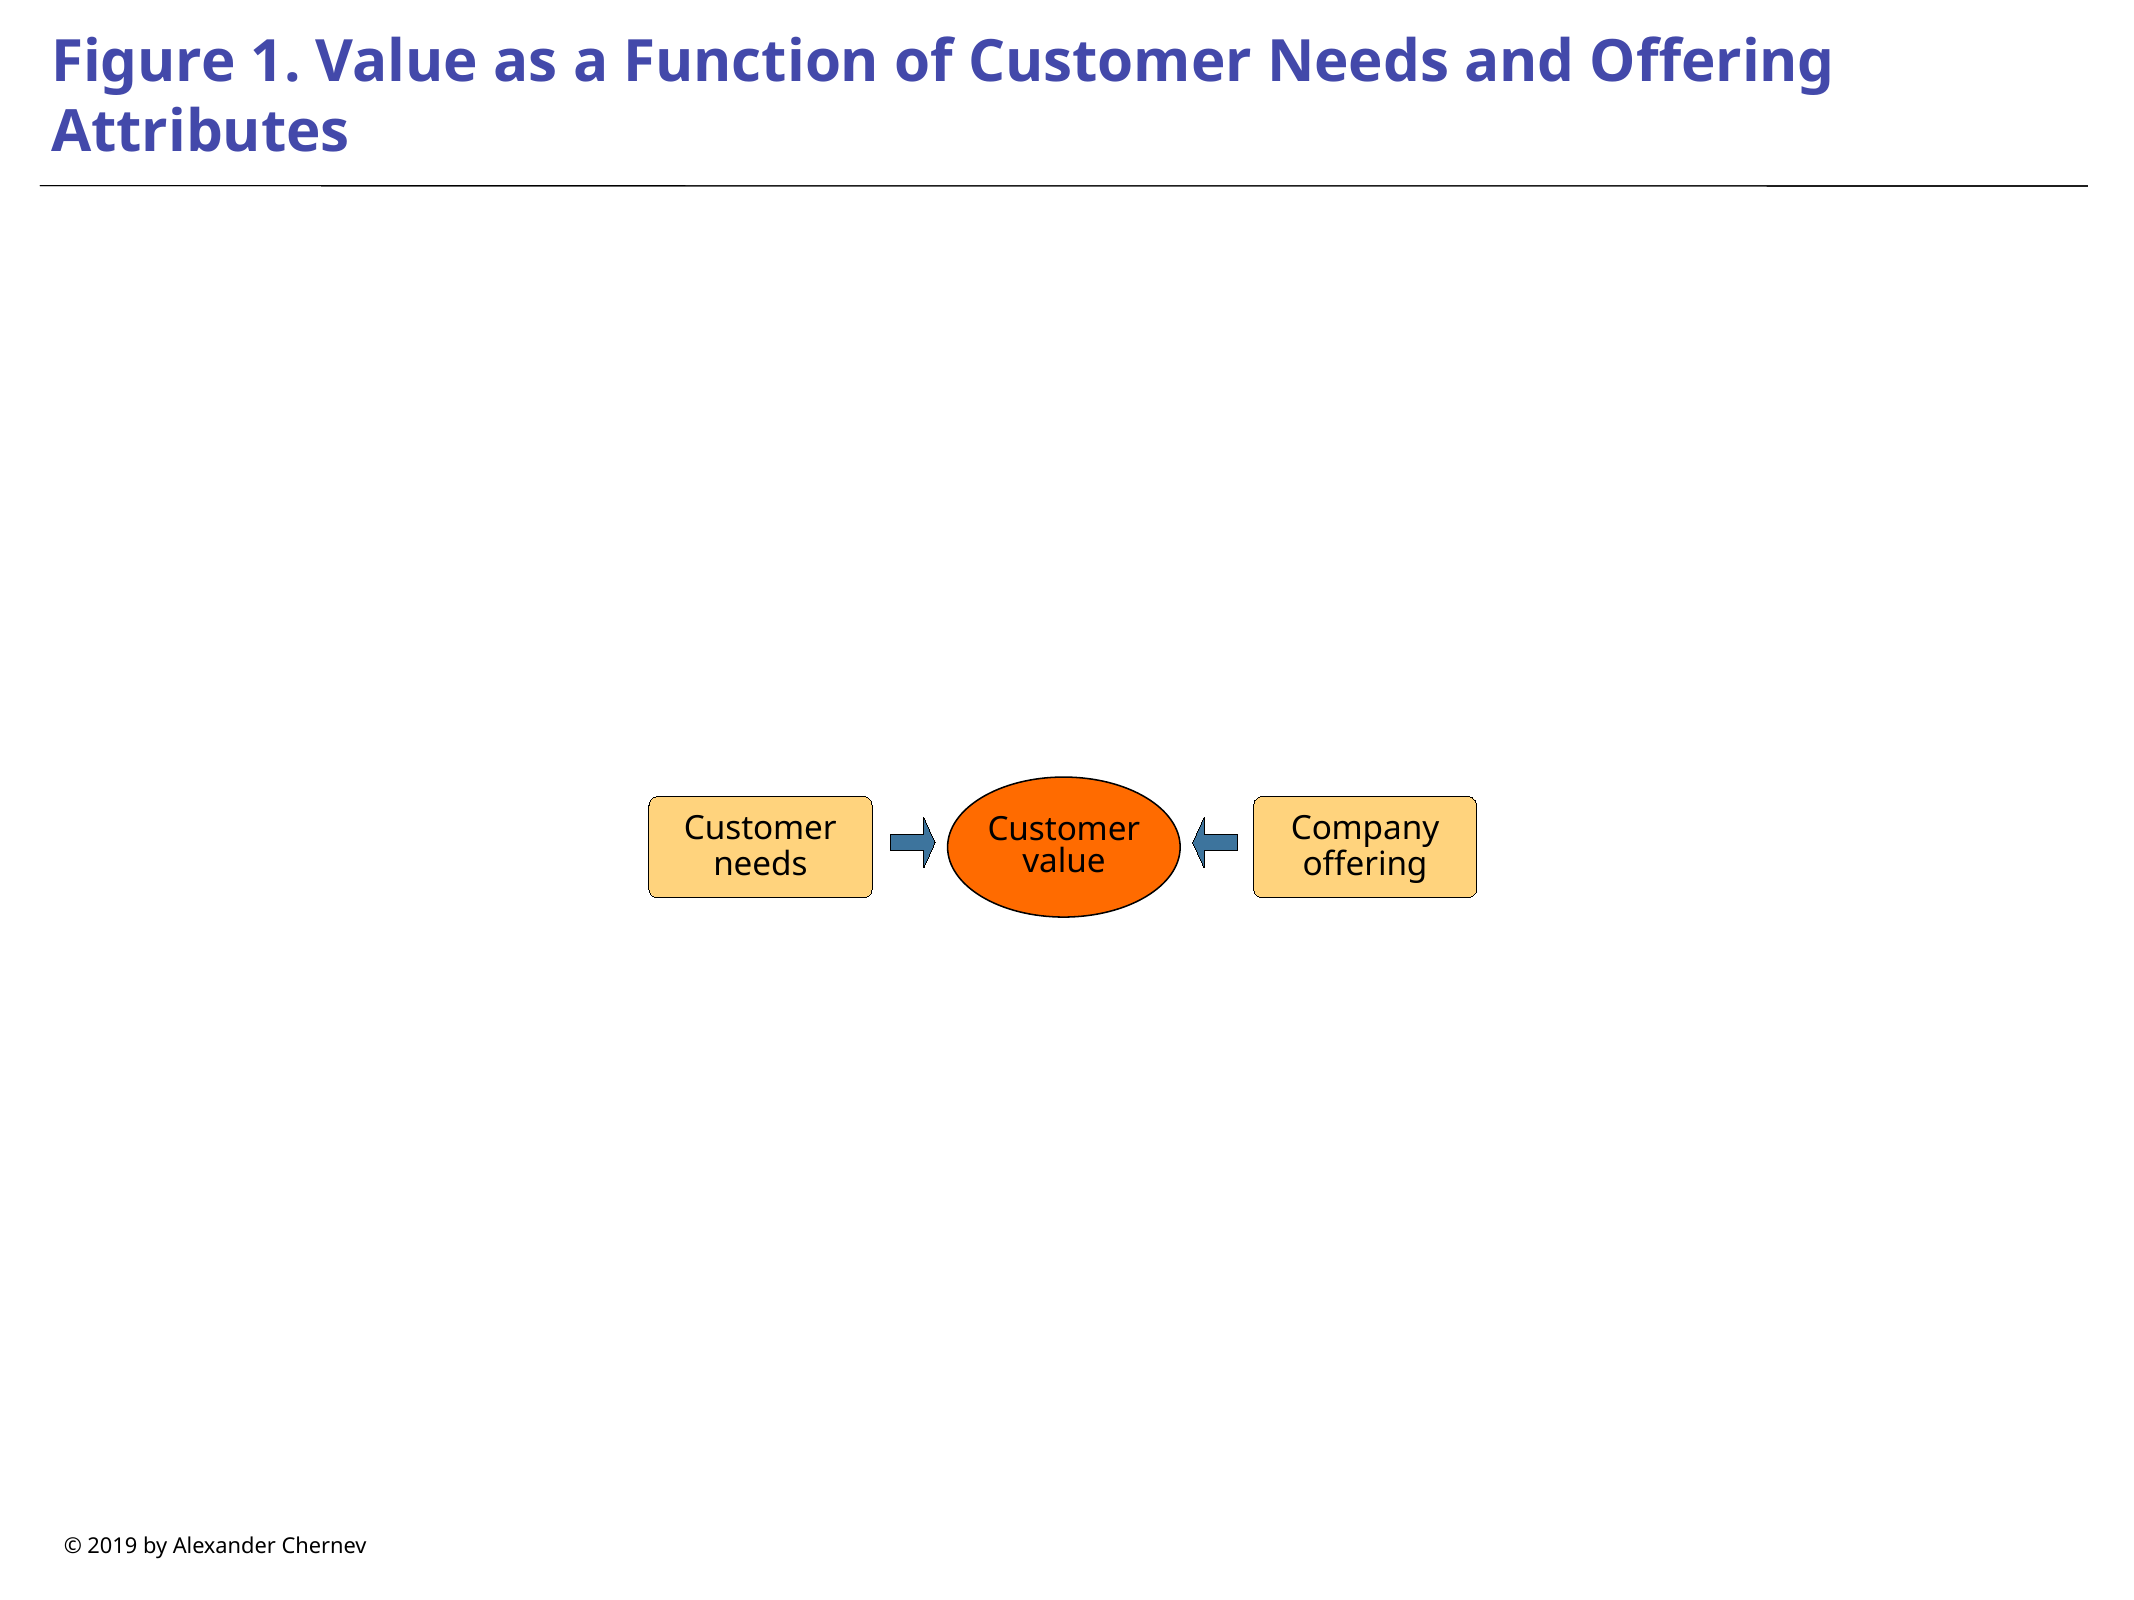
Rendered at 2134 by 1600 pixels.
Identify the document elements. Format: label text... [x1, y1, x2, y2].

text_box Company offering [1253, 796, 1477, 898]
text_box Customer needs [648, 796, 873, 898]
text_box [939, 776, 1189, 918]
text_box [890, 817, 936, 868]
title Figure 1. Value as a Function of Customer Needs and Offering Attributes [40, 0, 2089, 174]
text_box [1192, 817, 1238, 868]
